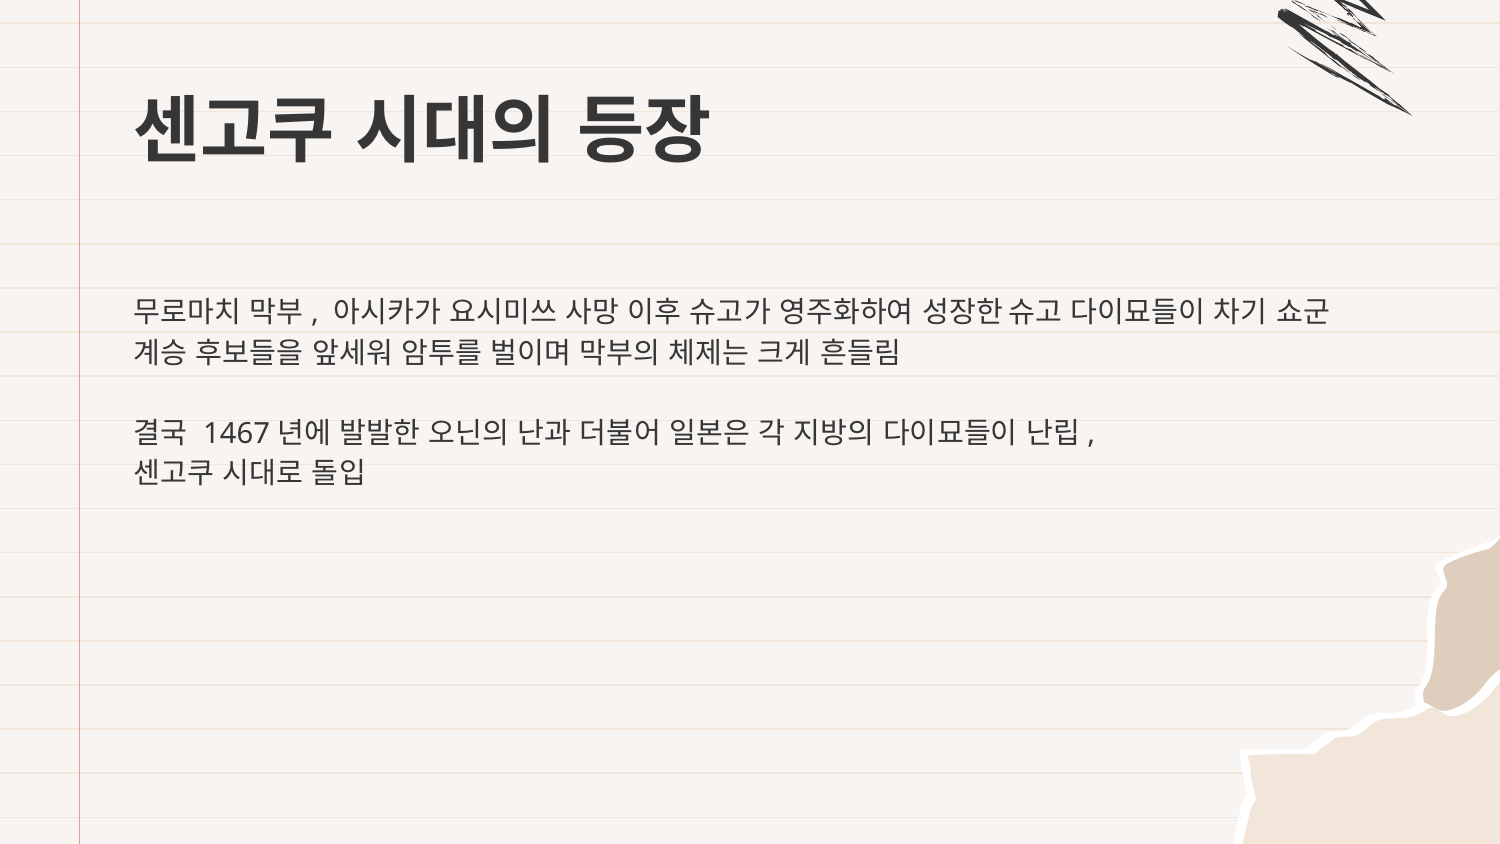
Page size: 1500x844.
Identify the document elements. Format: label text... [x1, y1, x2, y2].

title 센고쿠 시대의 등장 [118, 68, 1382, 163]
subtitle 무로마치 막부, 아시카가 요시미쓰 사망 이후 슈고가 영주화하여 성장한 슈고 다이묘들이 차기 쇼군 계승 후보들을 앞세워 암투를 벌이며 막부의 체제는 크게 흔들림 결국 1467년에 발발한 오닌의 난과 더불어 일본은 각 지방의 다이묘들이 난립, 센고쿠 시대로 돌입 [118, 273, 1401, 671]
